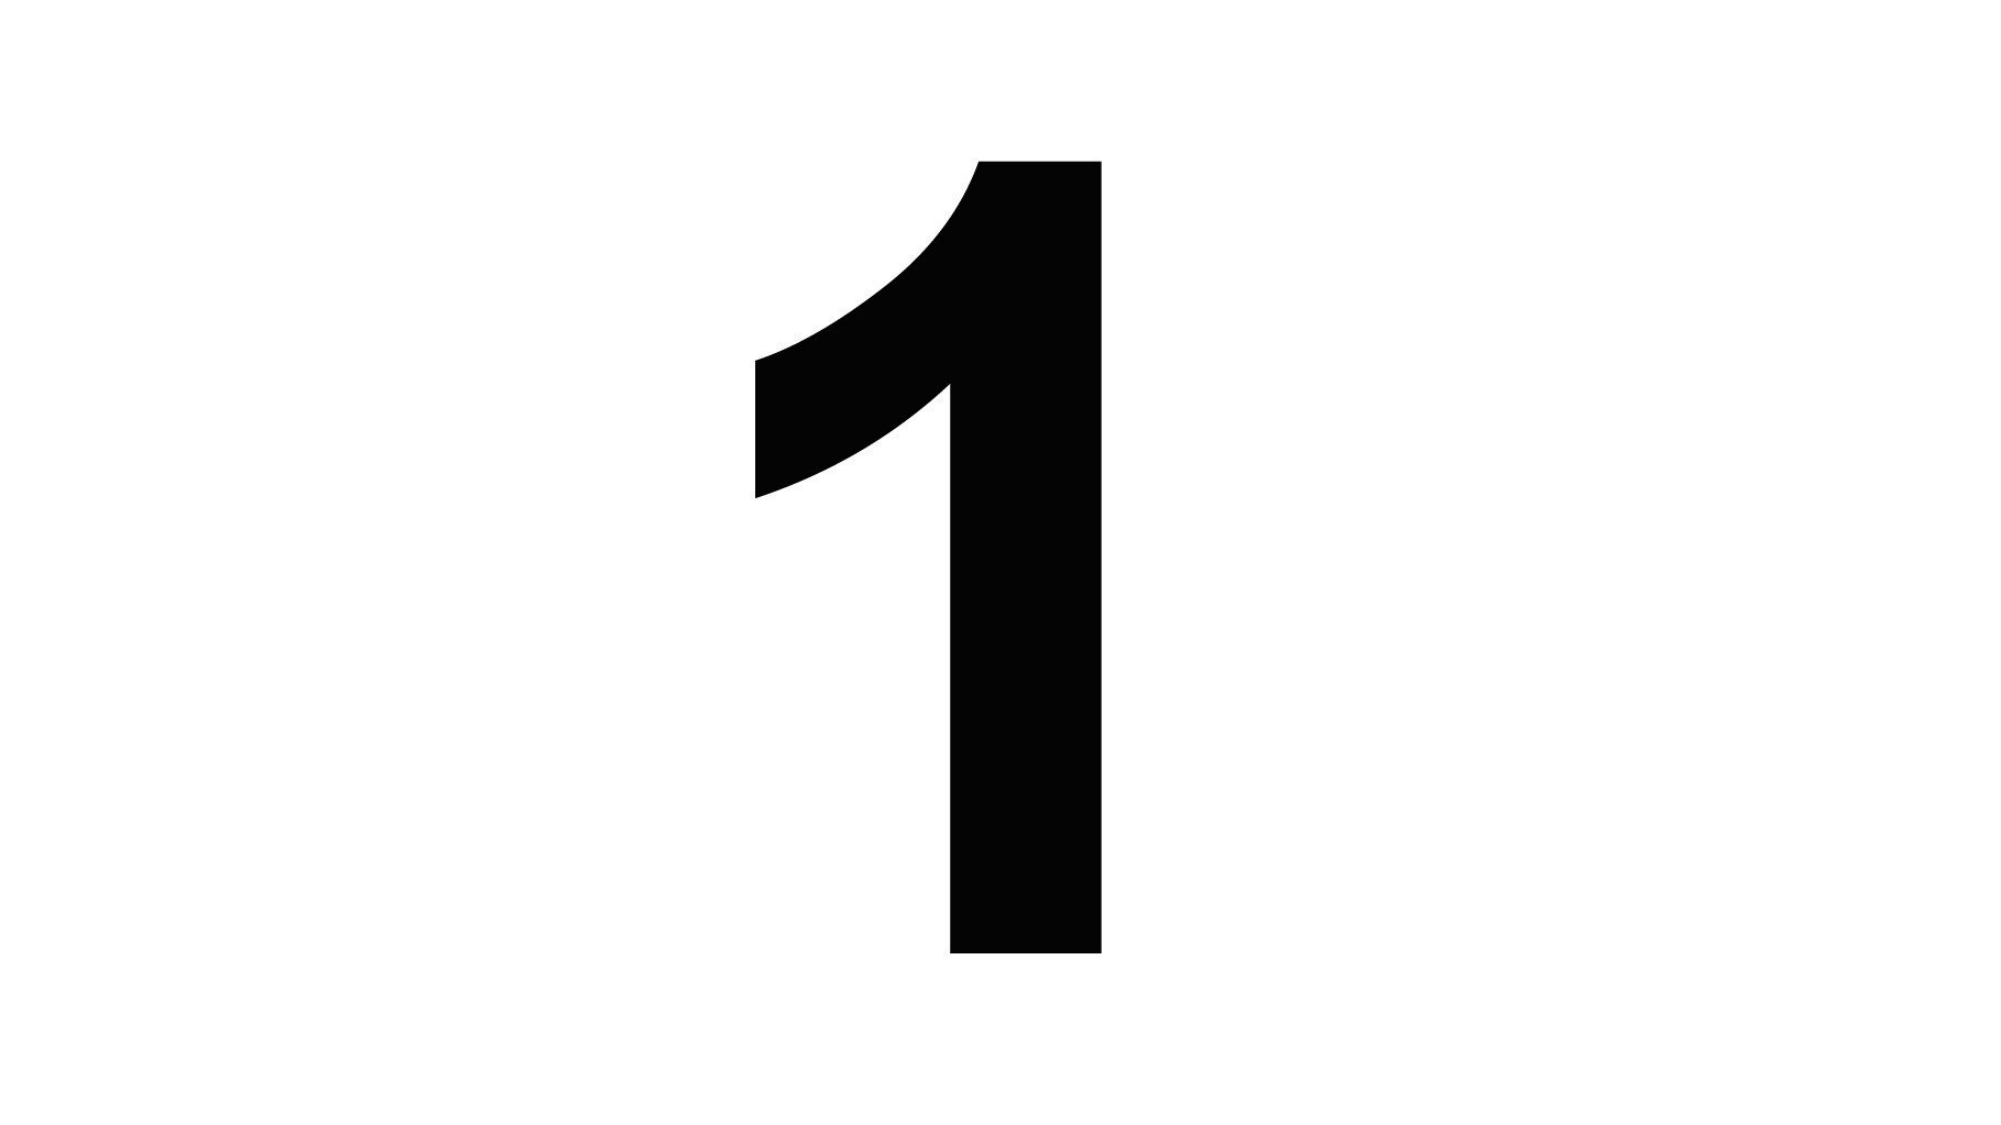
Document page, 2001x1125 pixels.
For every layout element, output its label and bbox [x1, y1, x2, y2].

picture [565, 0, 1435, 1125]
